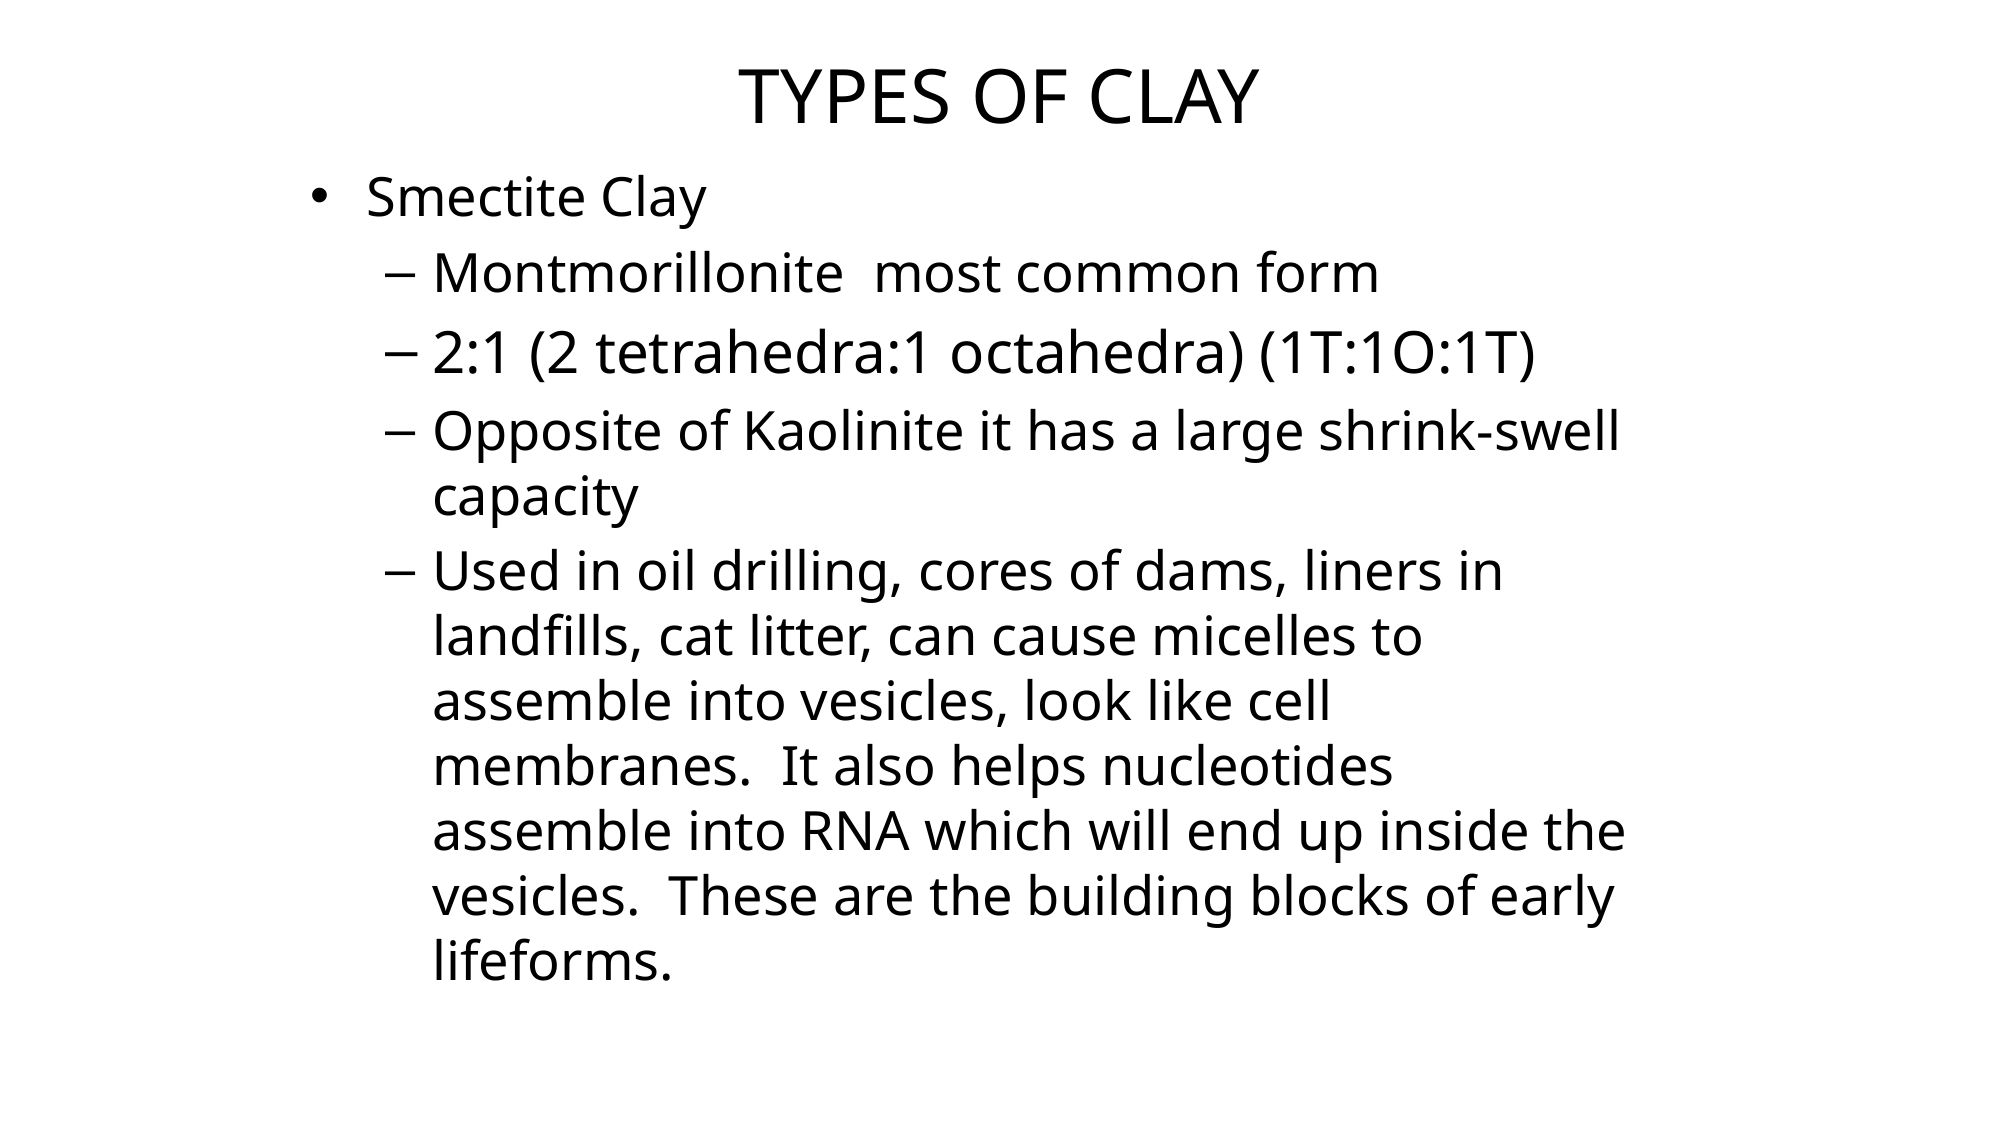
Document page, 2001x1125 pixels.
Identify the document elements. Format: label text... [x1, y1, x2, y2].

list Smectite Clay Montmorillonite most common form 2:1 (2 tetrahedra:1 octahedra) (1T:1O:1T) Opposite of Kaolinite it has a large shrink-swell capacity Used in oil drilling, cores of dams, liners in landfills, cat litter, can cause micelles to assemble into vesicles, look like cell membranes. It also helps nucleotides assemble into RNA which will end up inside the vesicles. These are the building blocks of early lifeforms. [295, 155, 1646, 898]
title Types of Clay [99, 0, 1900, 188]
